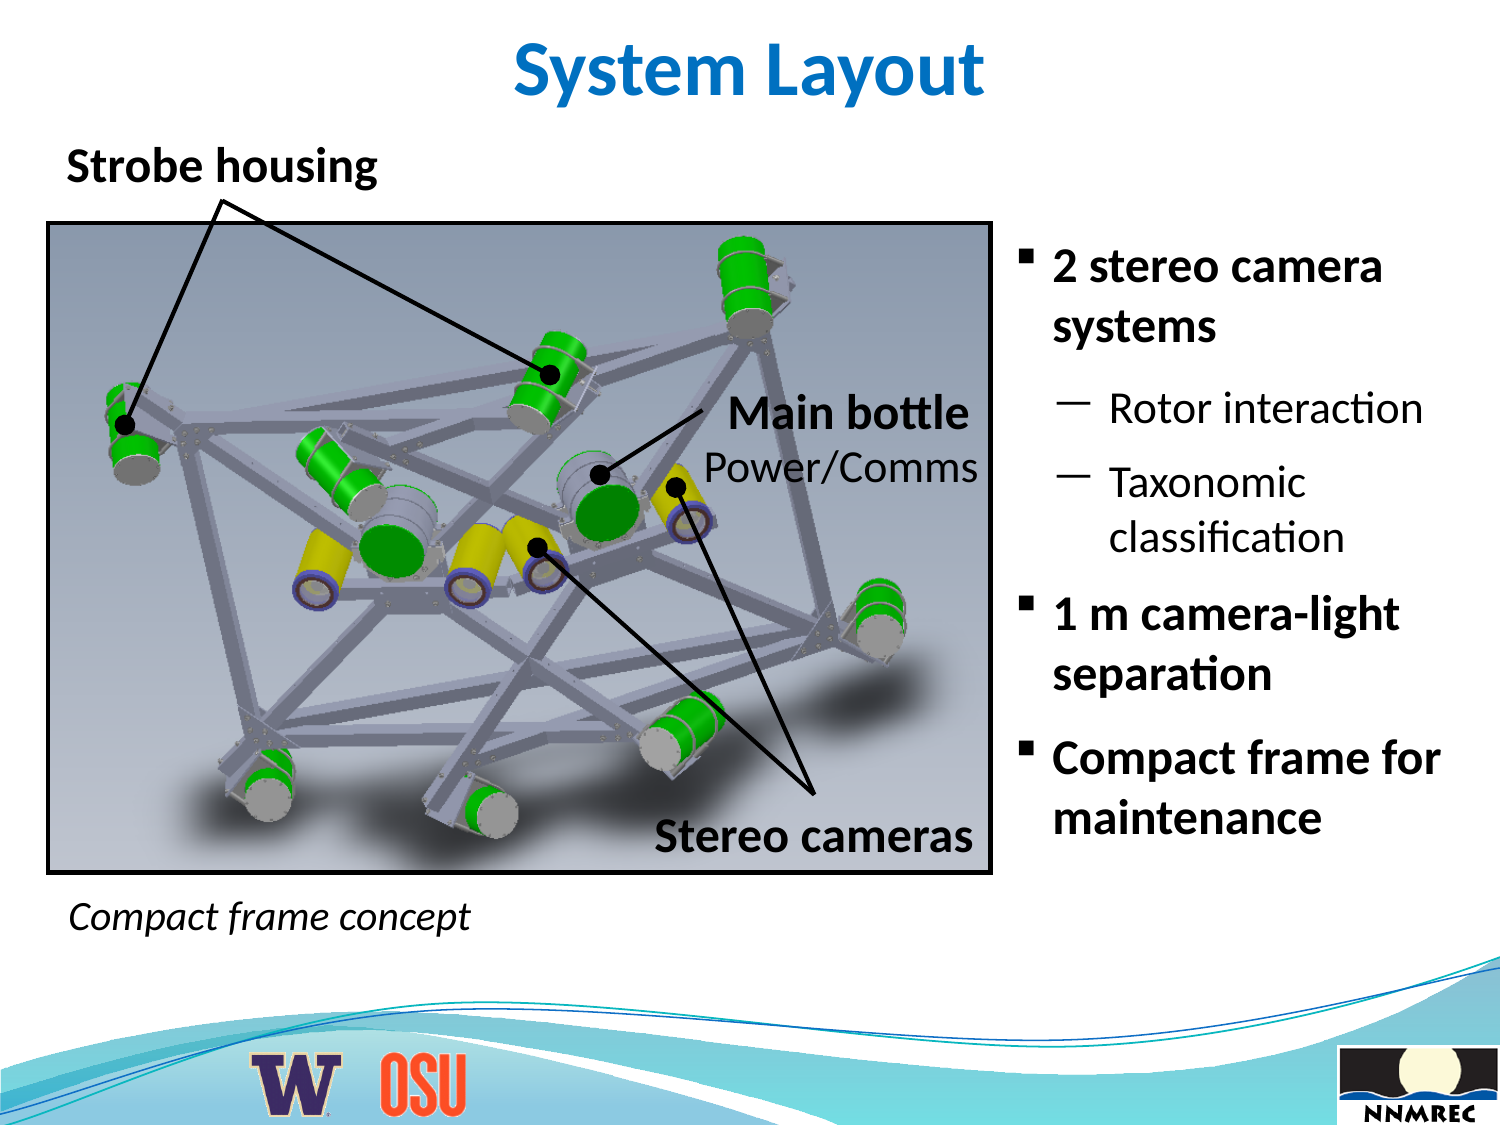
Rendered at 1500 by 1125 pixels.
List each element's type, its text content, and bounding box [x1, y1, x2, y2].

picture [379, 1051, 467, 1117]
text_box 2 stereo camera systems Rotor interaction Taxonomic classification 1 m camera-light separation Compact frame for maintenance [999, 224, 1475, 853]
text_box Acknowledgments [216, 203, 223, 386]
picture [249, 1052, 343, 1117]
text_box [537, 547, 669, 795]
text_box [675, 487, 815, 795]
table_cell [596, 417, 704, 486]
text_box Compact frame concept [53, 881, 487, 947]
picture [49, 224, 989, 871]
text_box System Layout [0, 16, 1500, 112]
text_box Strobe housing [51, 124, 394, 200]
text_box [223, 376, 545, 380]
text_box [124, 200, 223, 426]
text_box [599, 409, 703, 476]
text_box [222, 200, 551, 376]
picture [1337, 1045, 1500, 1125]
text_box Power/Comms [994, 429, 1000, 500]
